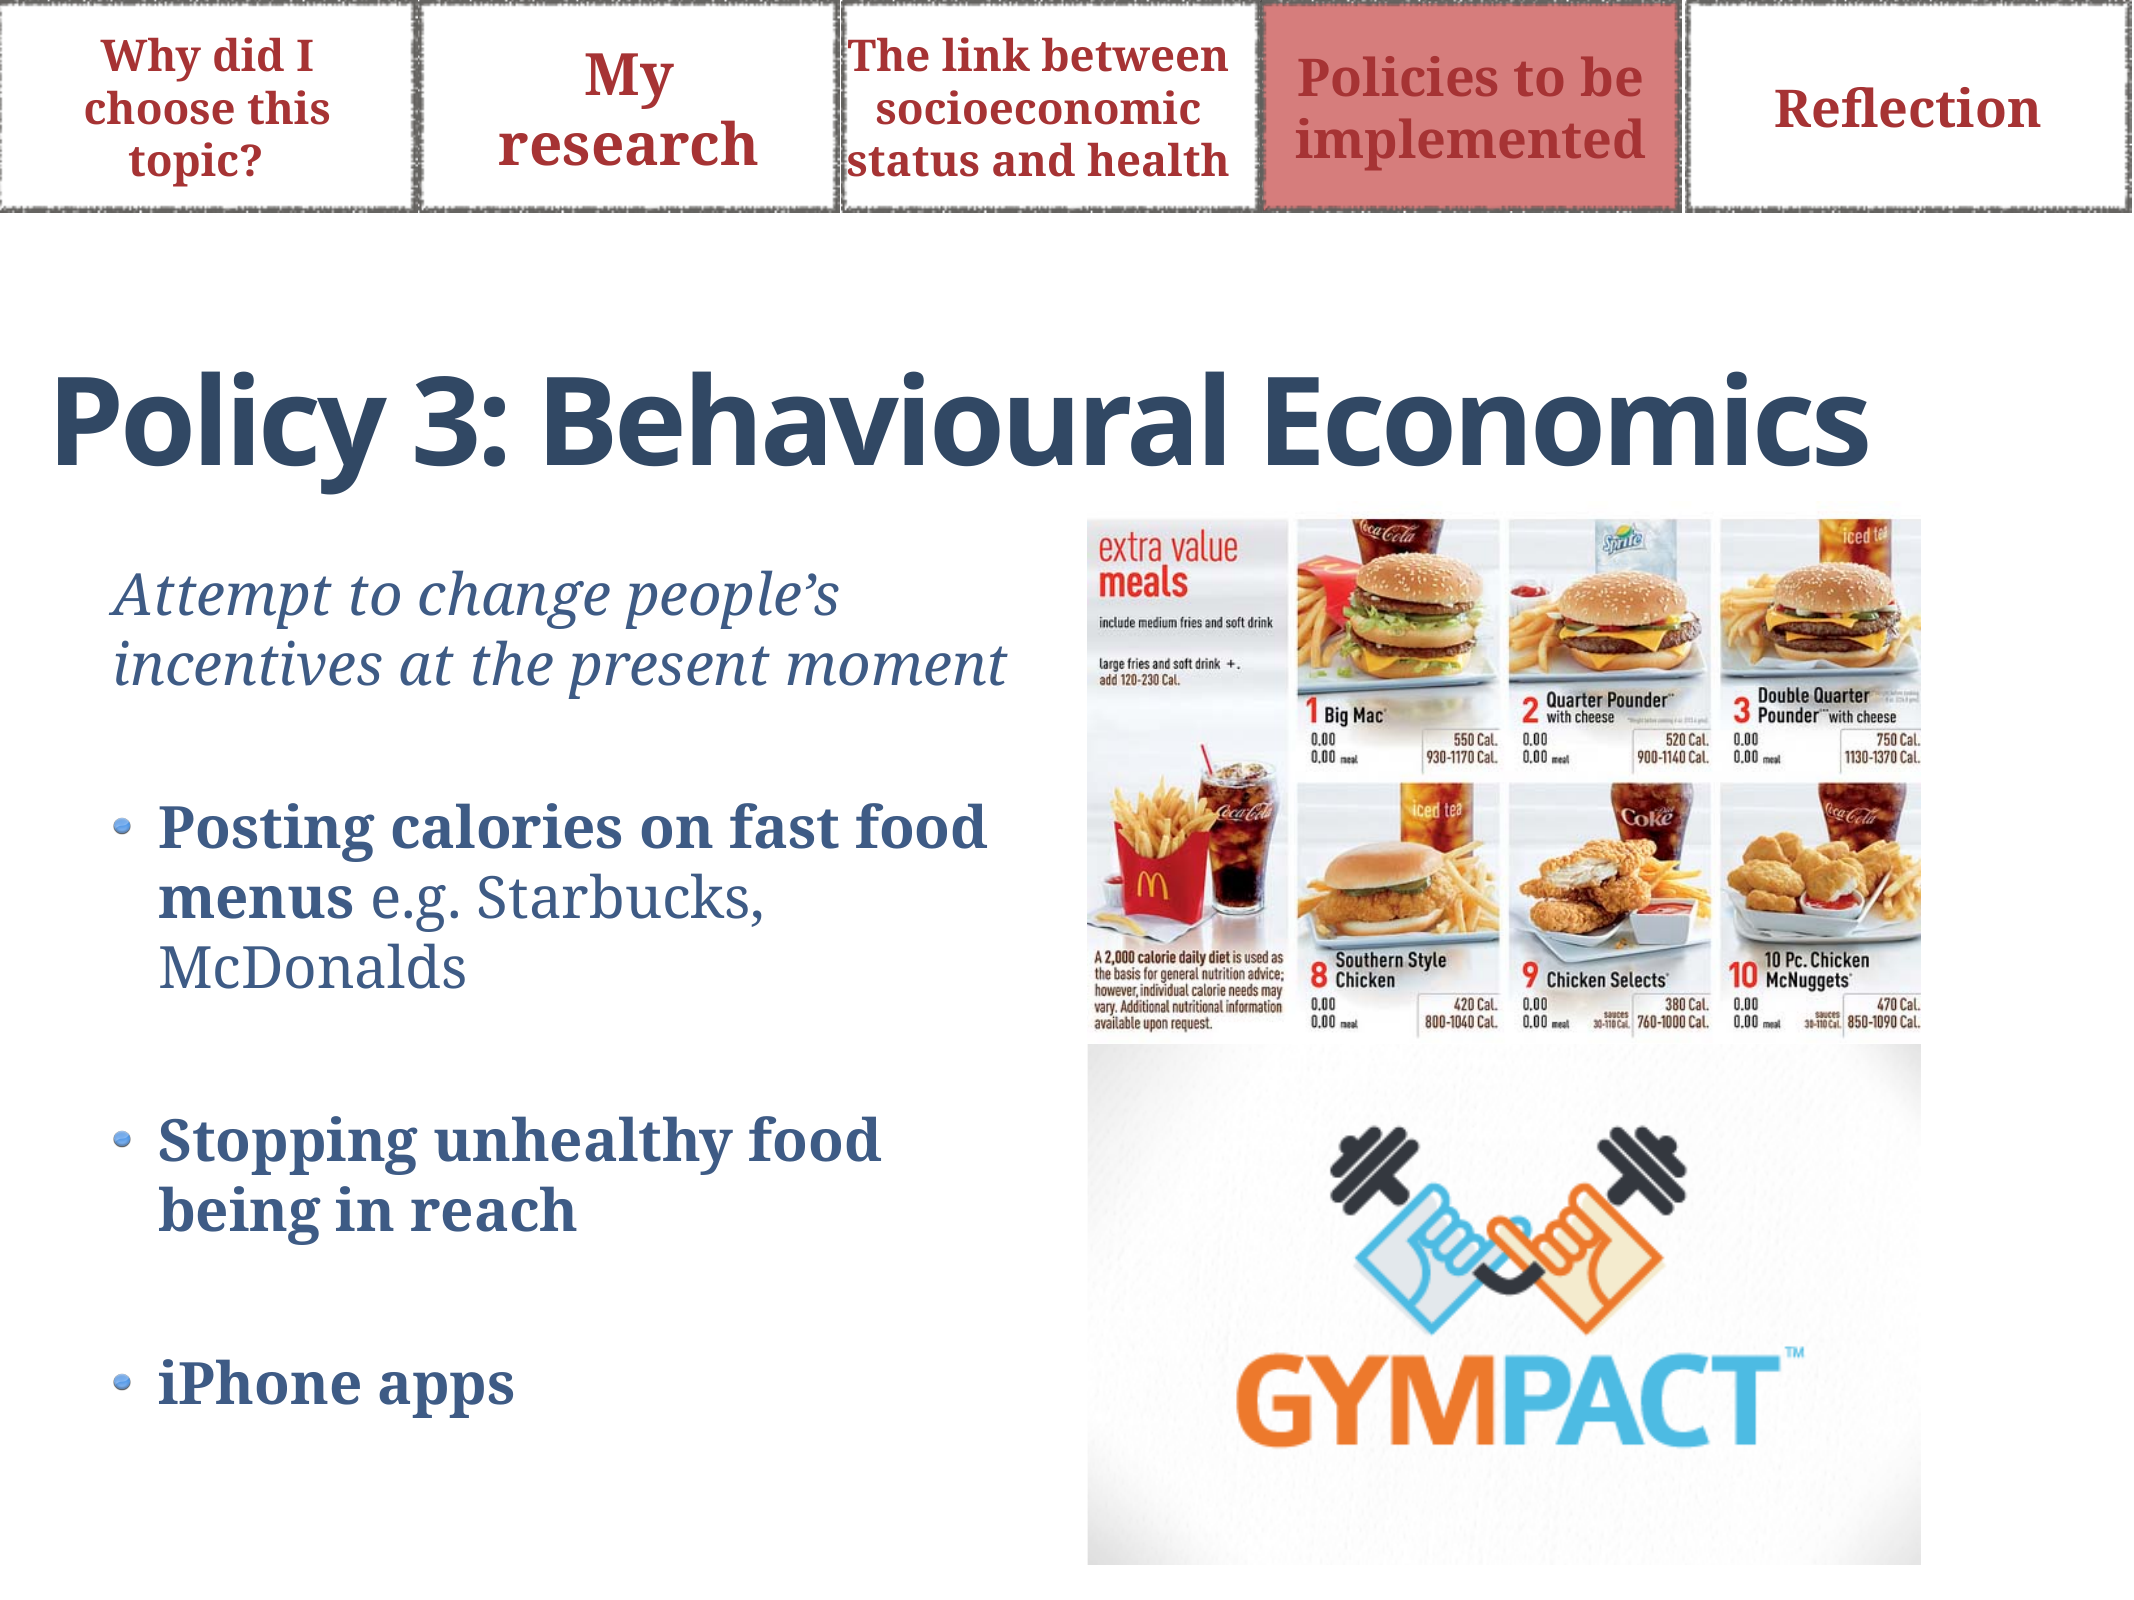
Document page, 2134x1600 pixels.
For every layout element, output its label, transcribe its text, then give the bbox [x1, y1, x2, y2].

picture [1087, 500, 1922, 1565]
picture [112, 1129, 132, 1148]
list Attempt to change people’s incentives at the present moment Posting calories on fast food menus e.g. Starbucks, McDonalds Stopping unhealthy food being in reach iPhone apps [107, 552, 1064, 1496]
picture [112, 816, 132, 835]
title Policy 3: Behavioural Economics [42, 253, 2061, 580]
picture [1684, 0, 2132, 214]
picture [0, 0, 840, 214]
picture [112, 1372, 132, 1391]
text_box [1260, 0, 1682, 214]
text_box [840, 0, 1260, 214]
